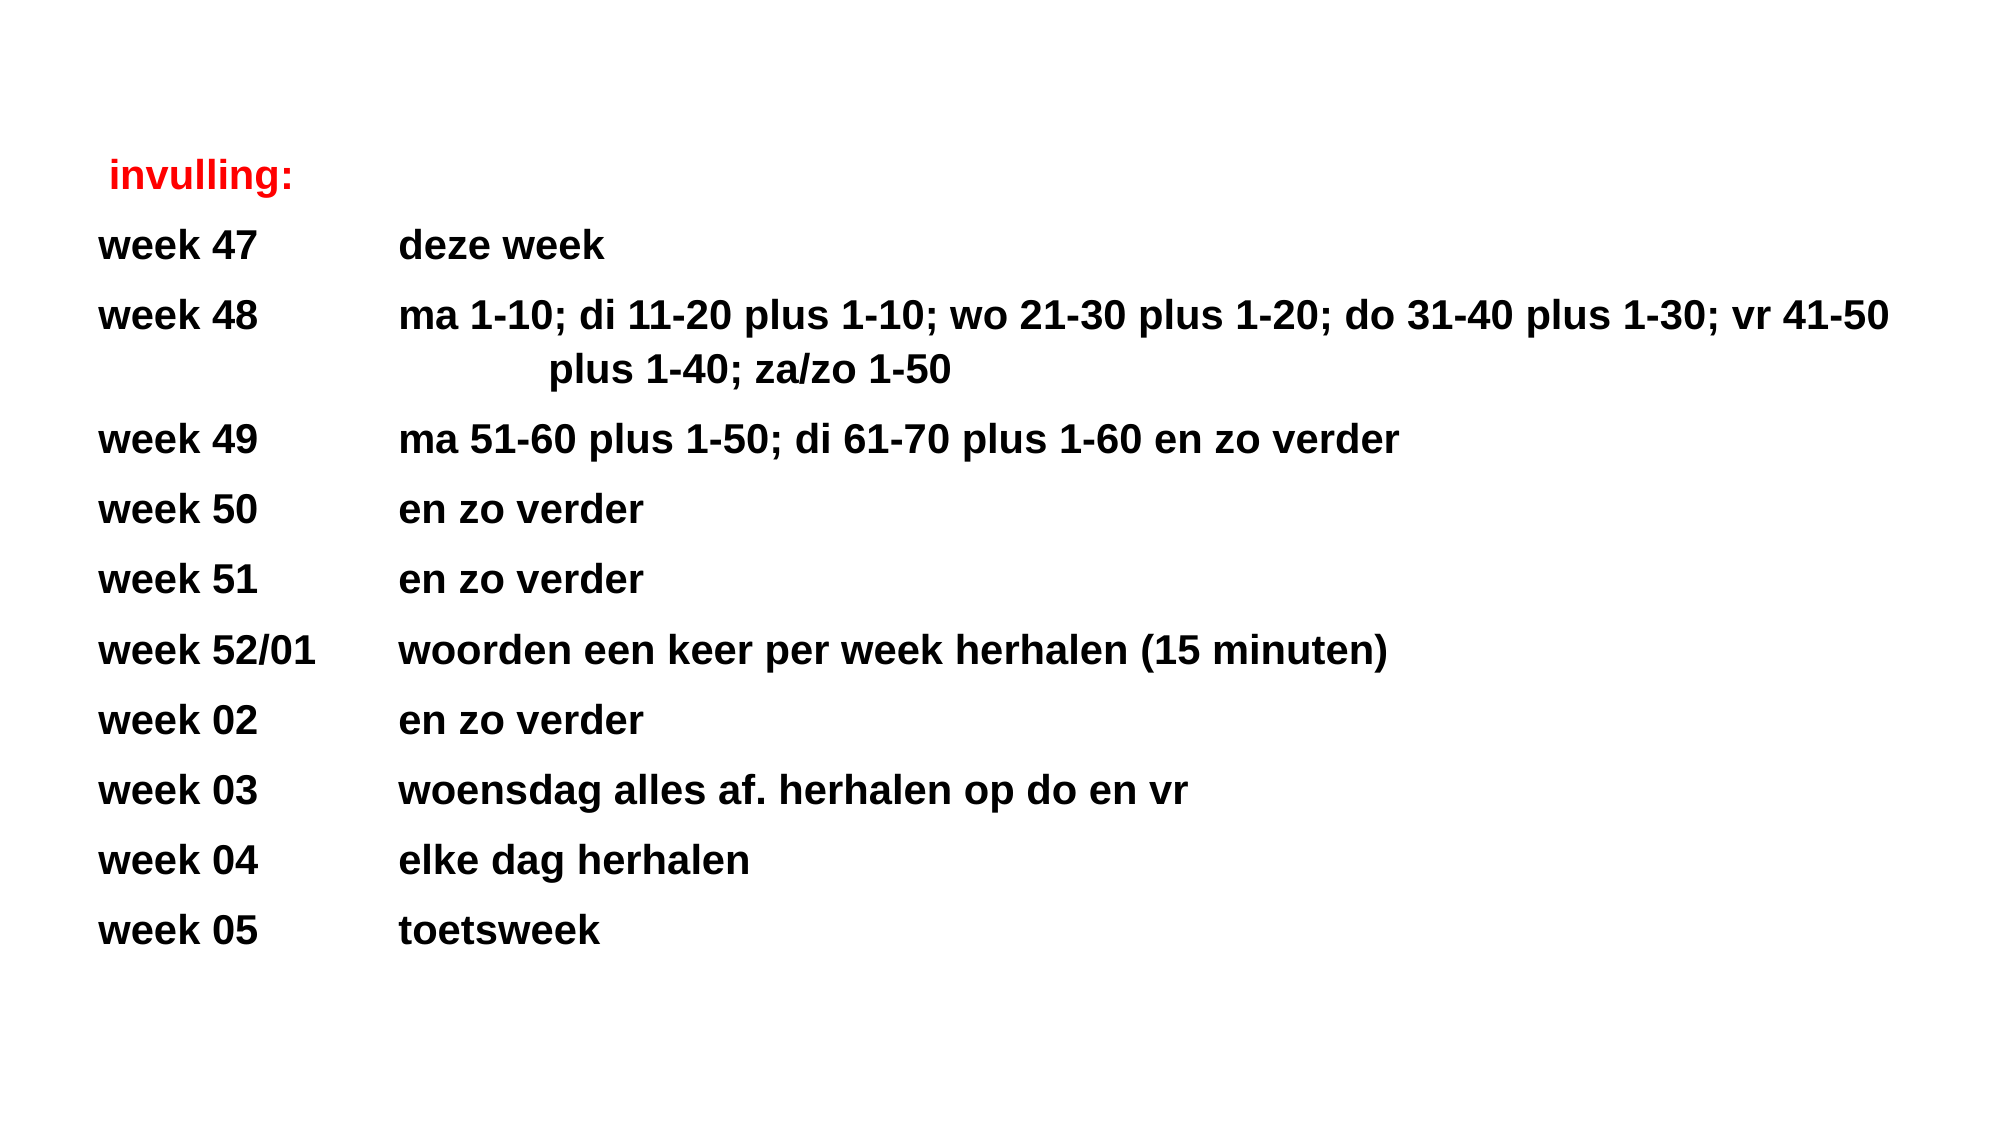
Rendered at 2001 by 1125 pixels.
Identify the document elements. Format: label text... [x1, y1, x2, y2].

text_box invulling: week 47 deze week week 48 ma 1-10; di 11-20 plus 1-10; wo 21-30 plus 1-20; do 31-40 plus 1-30; vr 41-50 plus 1-40; za/zo 1-50 week 49 ma 51-60 plus 1-50; di 61-70 plus 1-60 en zo verder week 50 en zo verder week 51 en zo verder week 52/01 woorden een keer per week herhalen (15 minuten) week 02 en zo verder week 03 woensdag alles af. herhalen op do en vr week 04 elke dag herhalen week 05 toetsweek [83, 137, 1948, 961]
